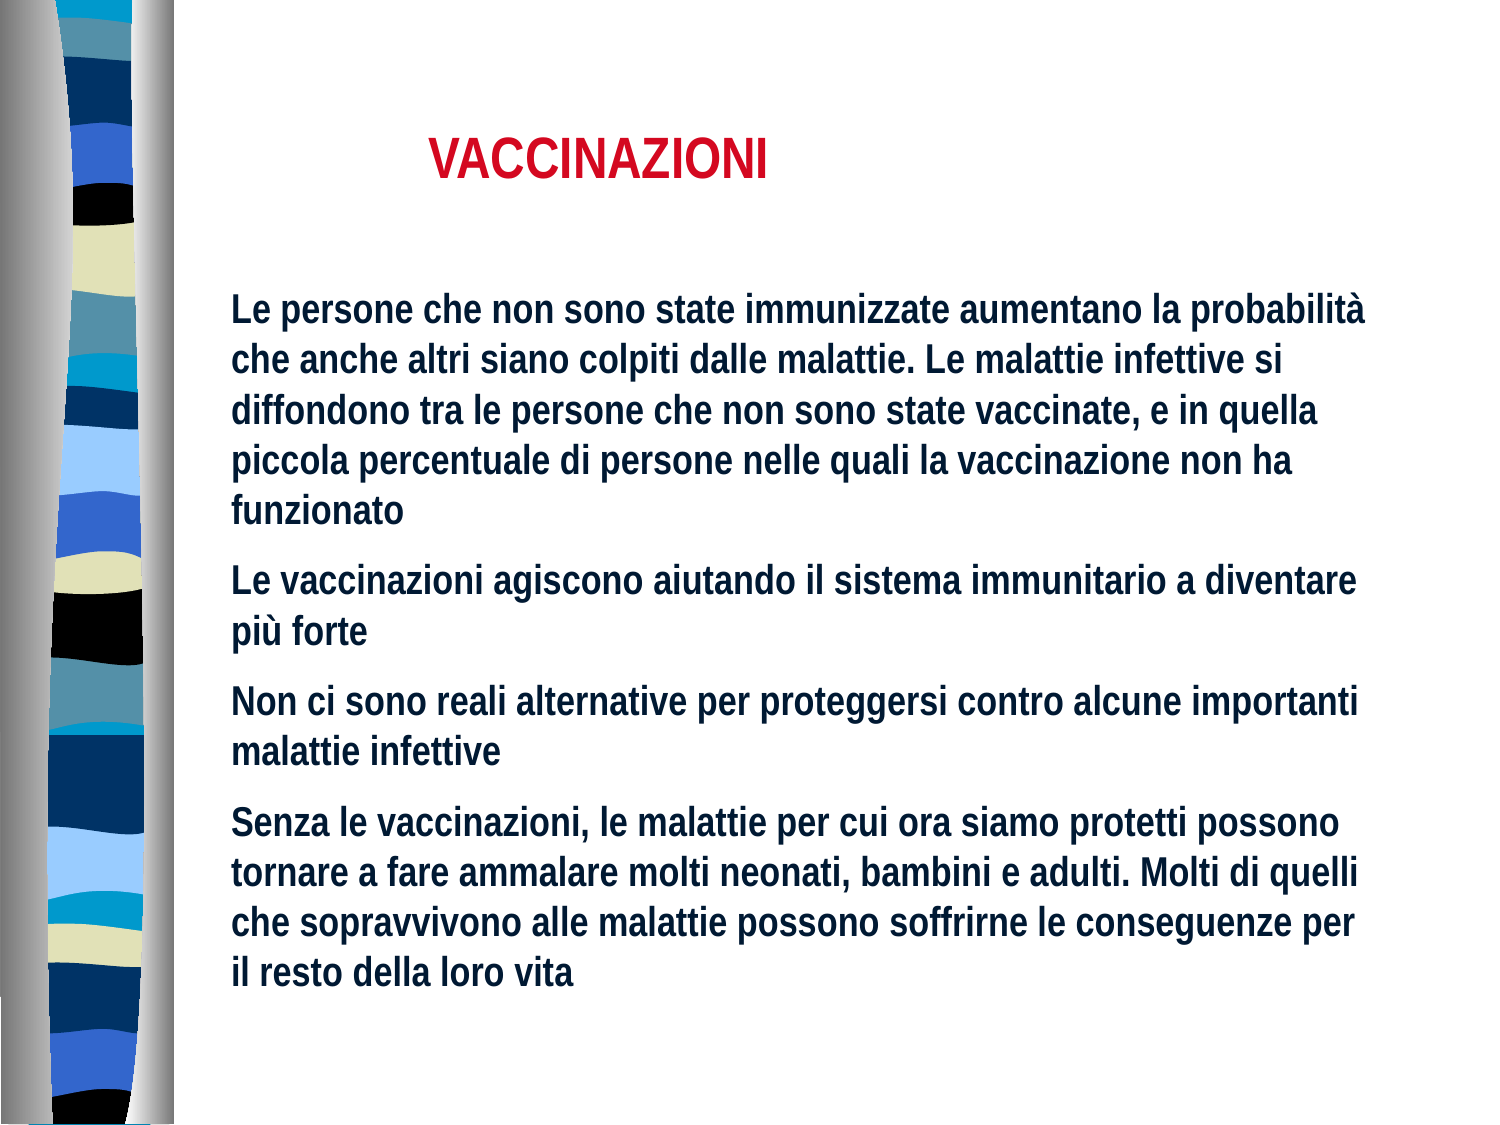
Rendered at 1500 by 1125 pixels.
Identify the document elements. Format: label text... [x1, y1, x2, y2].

text_box VACCINAZIONI [413, 112, 785, 198]
text_box Le persone che non sono state immunizzate aumentano la probabilità che anche altri siano colpiti dalle malattie. Le malattie infettive si diffondono tra le persone che non sono state vaccinate, e in quella piccola percentuale di persone nelle quali la vaccinazione non ha funzionato Le vaccinazioni agiscono aiutando il sistema immunitario a diventare più forte Non ci sono reali alternative per proteggersi contro alcune importanti malattie infettive Senza le vaccinazioni, le malattie per cui ora siamo protetti possono tornare a fare ammalare molti neonati, bambini e adulti. Molti di quelli che sopravvivono alle malattie possono soffrirne le conseguenze per il resto della loro vita [216, 274, 1383, 1003]
